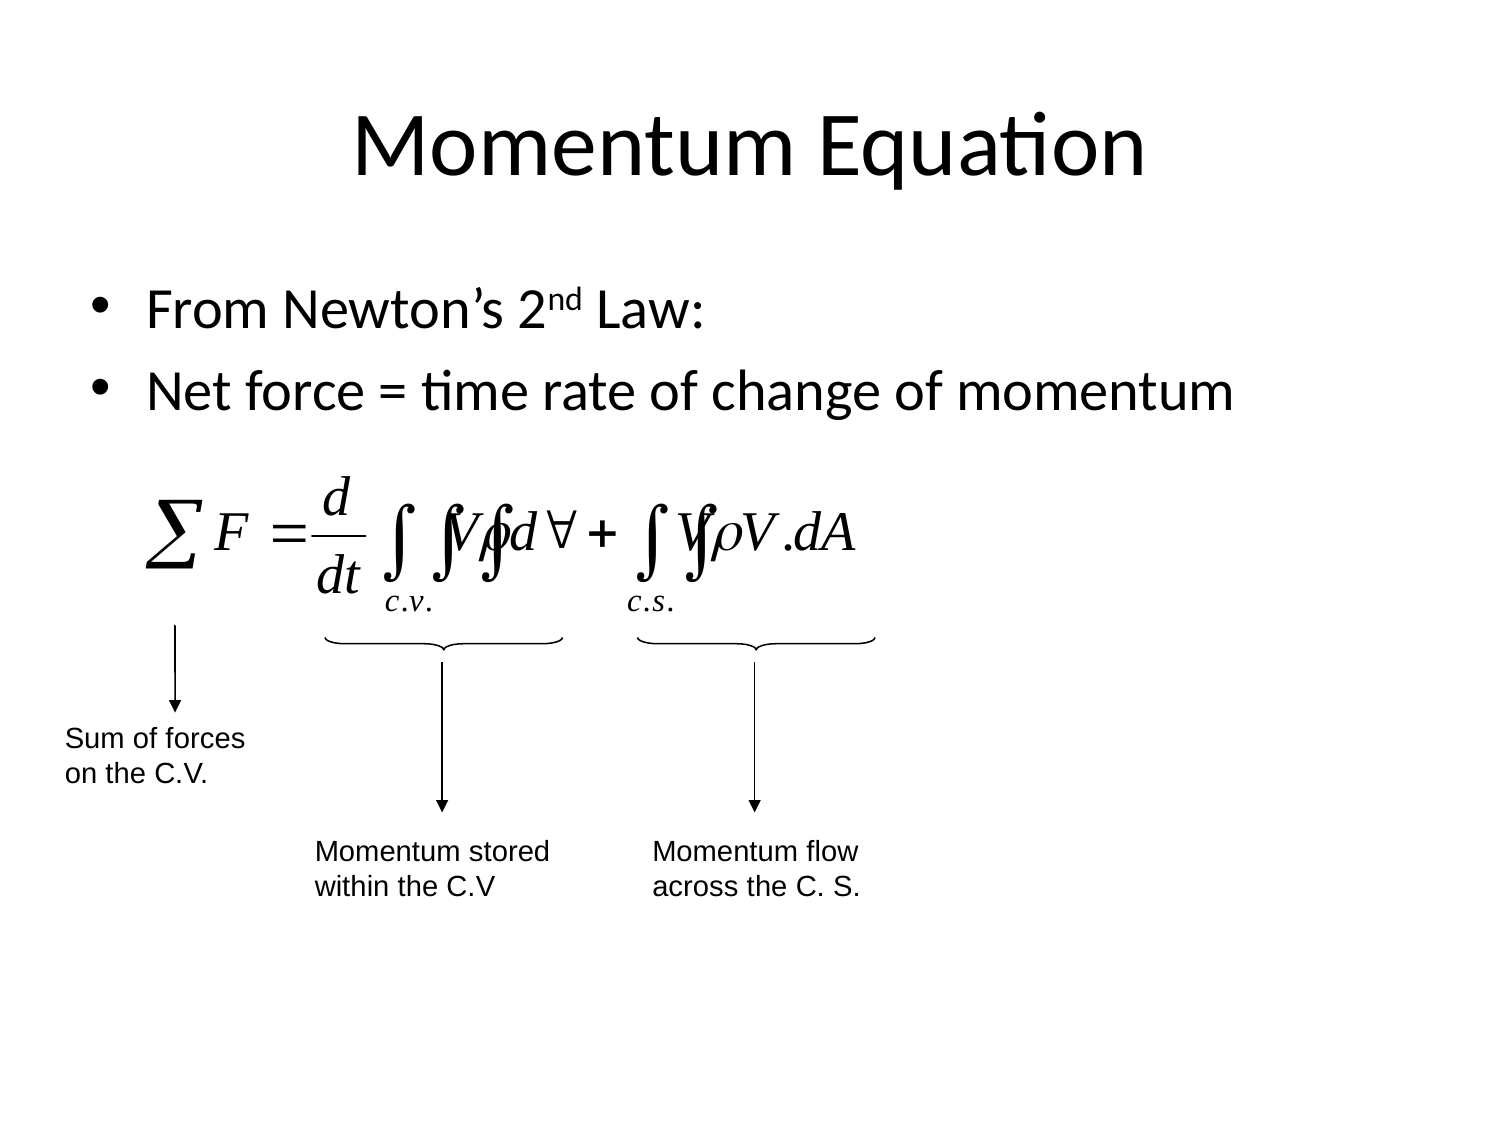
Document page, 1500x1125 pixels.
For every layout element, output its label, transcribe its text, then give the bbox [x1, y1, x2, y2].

text_box [324, 637, 563, 650]
text_box [168, 634, 182, 712]
text_box Momentum stored within the C.V [299, 824, 588, 910]
title Momentum Equation [75, 45, 1425, 233]
text_box [435, 662, 449, 813]
text_box [748, 662, 761, 813]
list From Newton’s 2nd Law: Net force = time rate of change of momentum [75, 262, 1388, 475]
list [137, 461, 863, 626]
text_box Sum of forces on the C.V. [50, 712, 300, 798]
text_box [637, 637, 876, 650]
text_box Momentum flow across the C. S. [637, 824, 900, 910]
